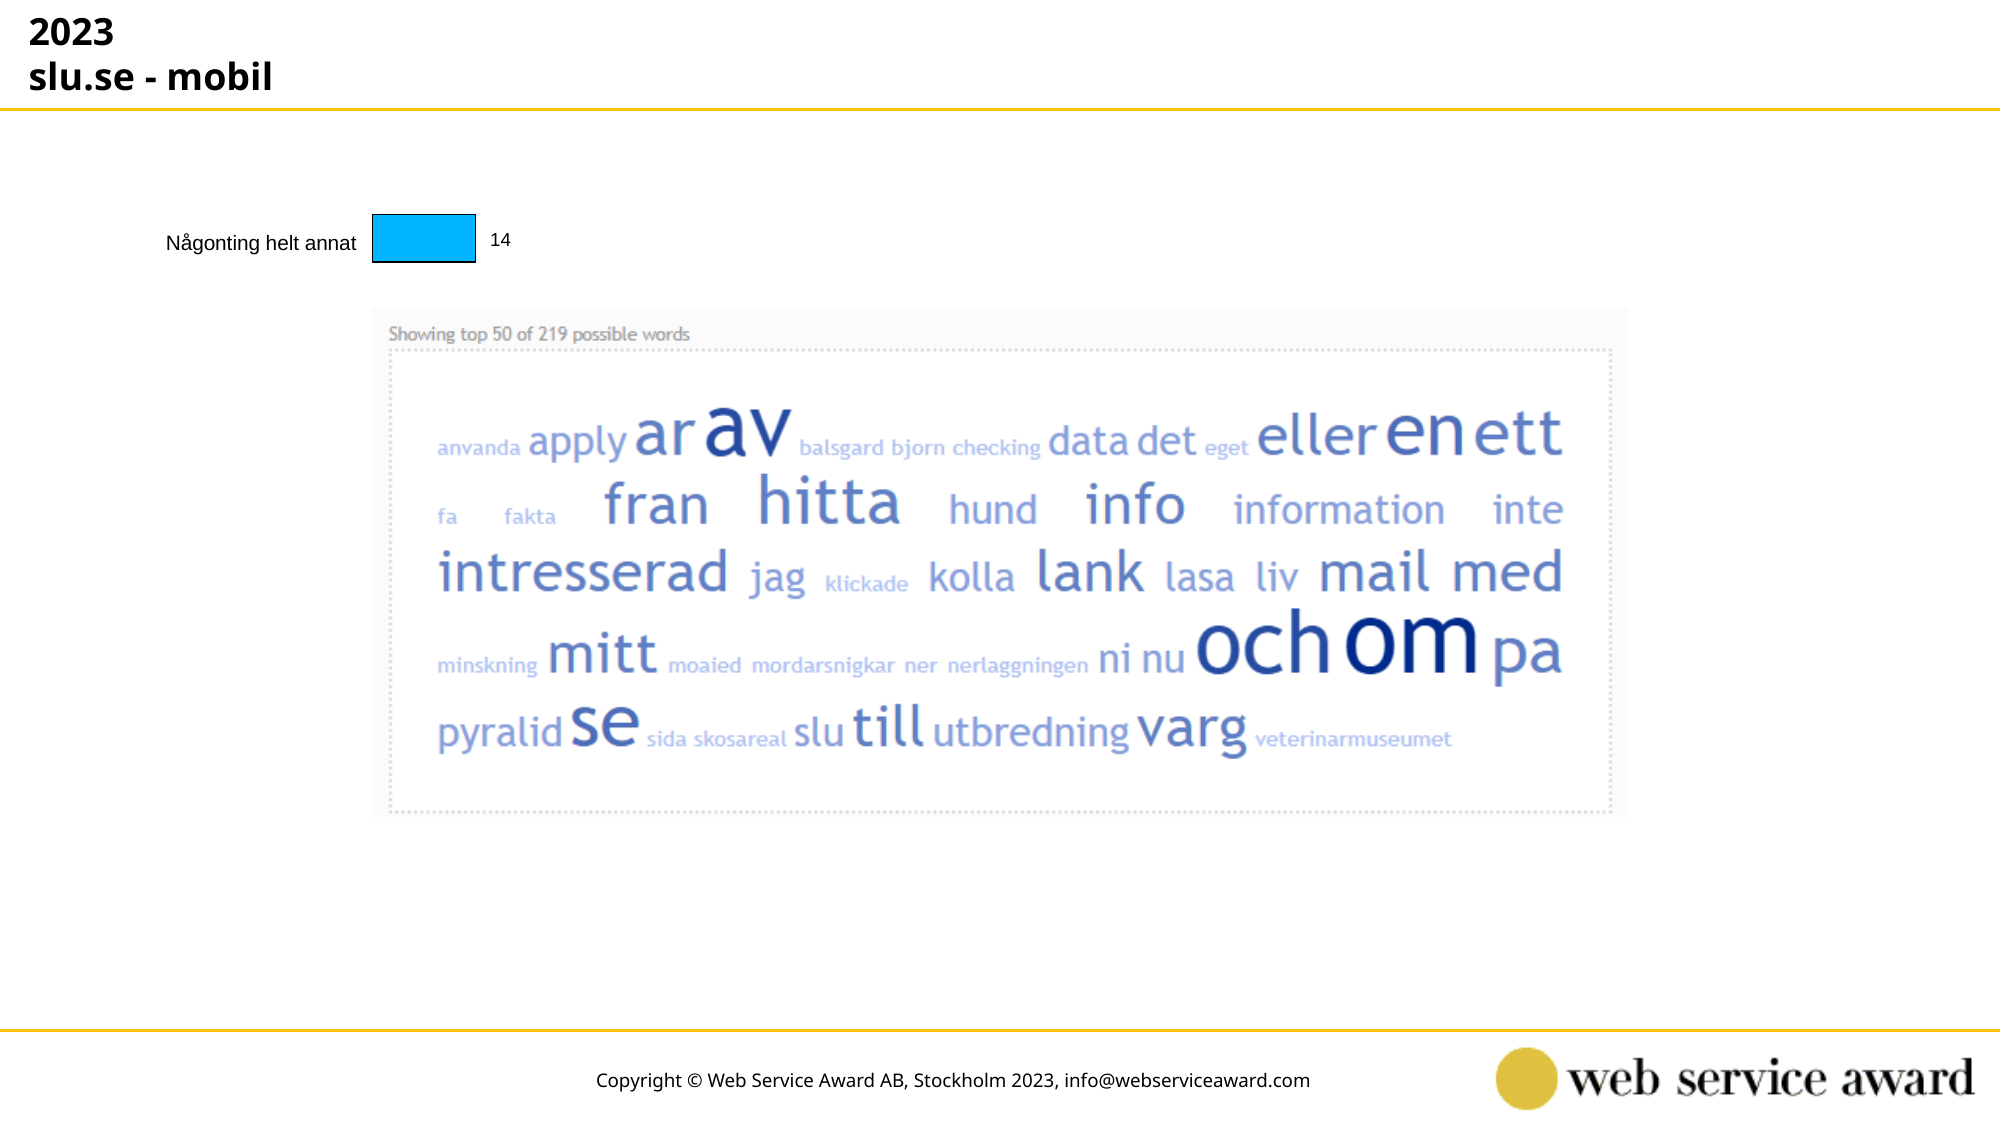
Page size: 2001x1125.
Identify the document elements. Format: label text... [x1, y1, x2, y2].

text_box Någonting helt annat [165, 229, 357, 255]
text_box 2023 slu.se - mobil [13, 0, 1949, 106]
picture [1475, 1034, 2000, 1125]
text_box [372, 214, 476, 263]
text_box 14 [490, 227, 512, 251]
picture [372, 308, 1628, 817]
